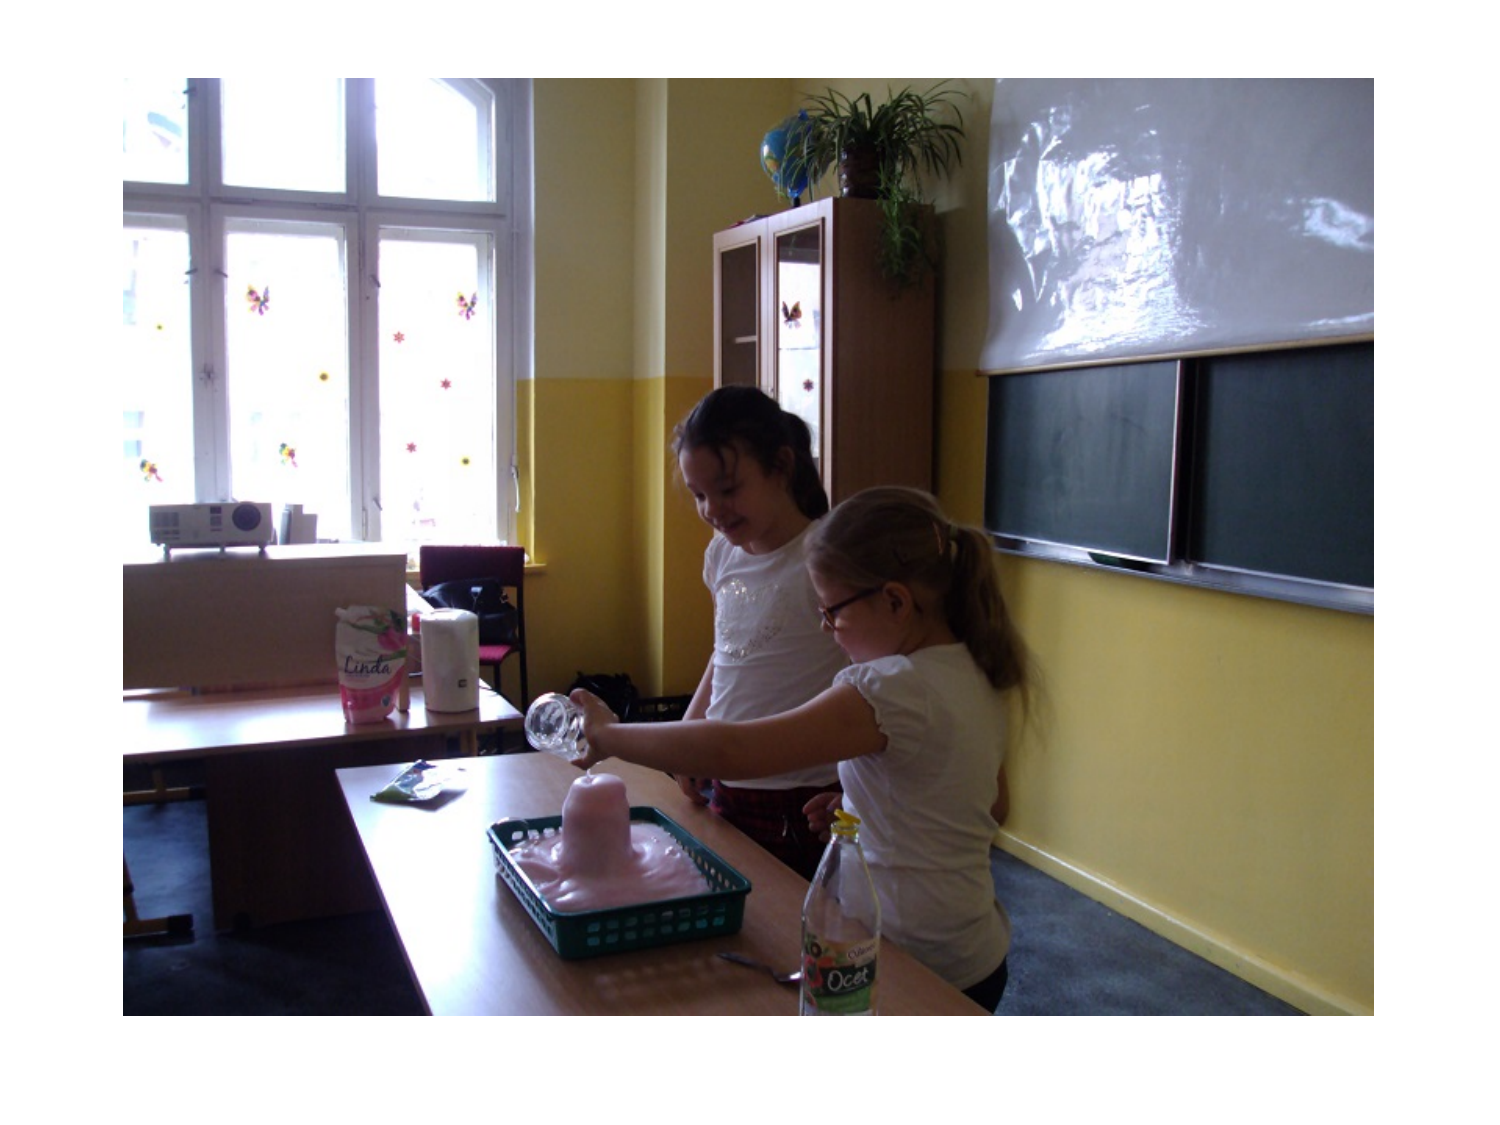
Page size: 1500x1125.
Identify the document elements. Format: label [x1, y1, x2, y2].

picture [123, 77, 1375, 1016]
